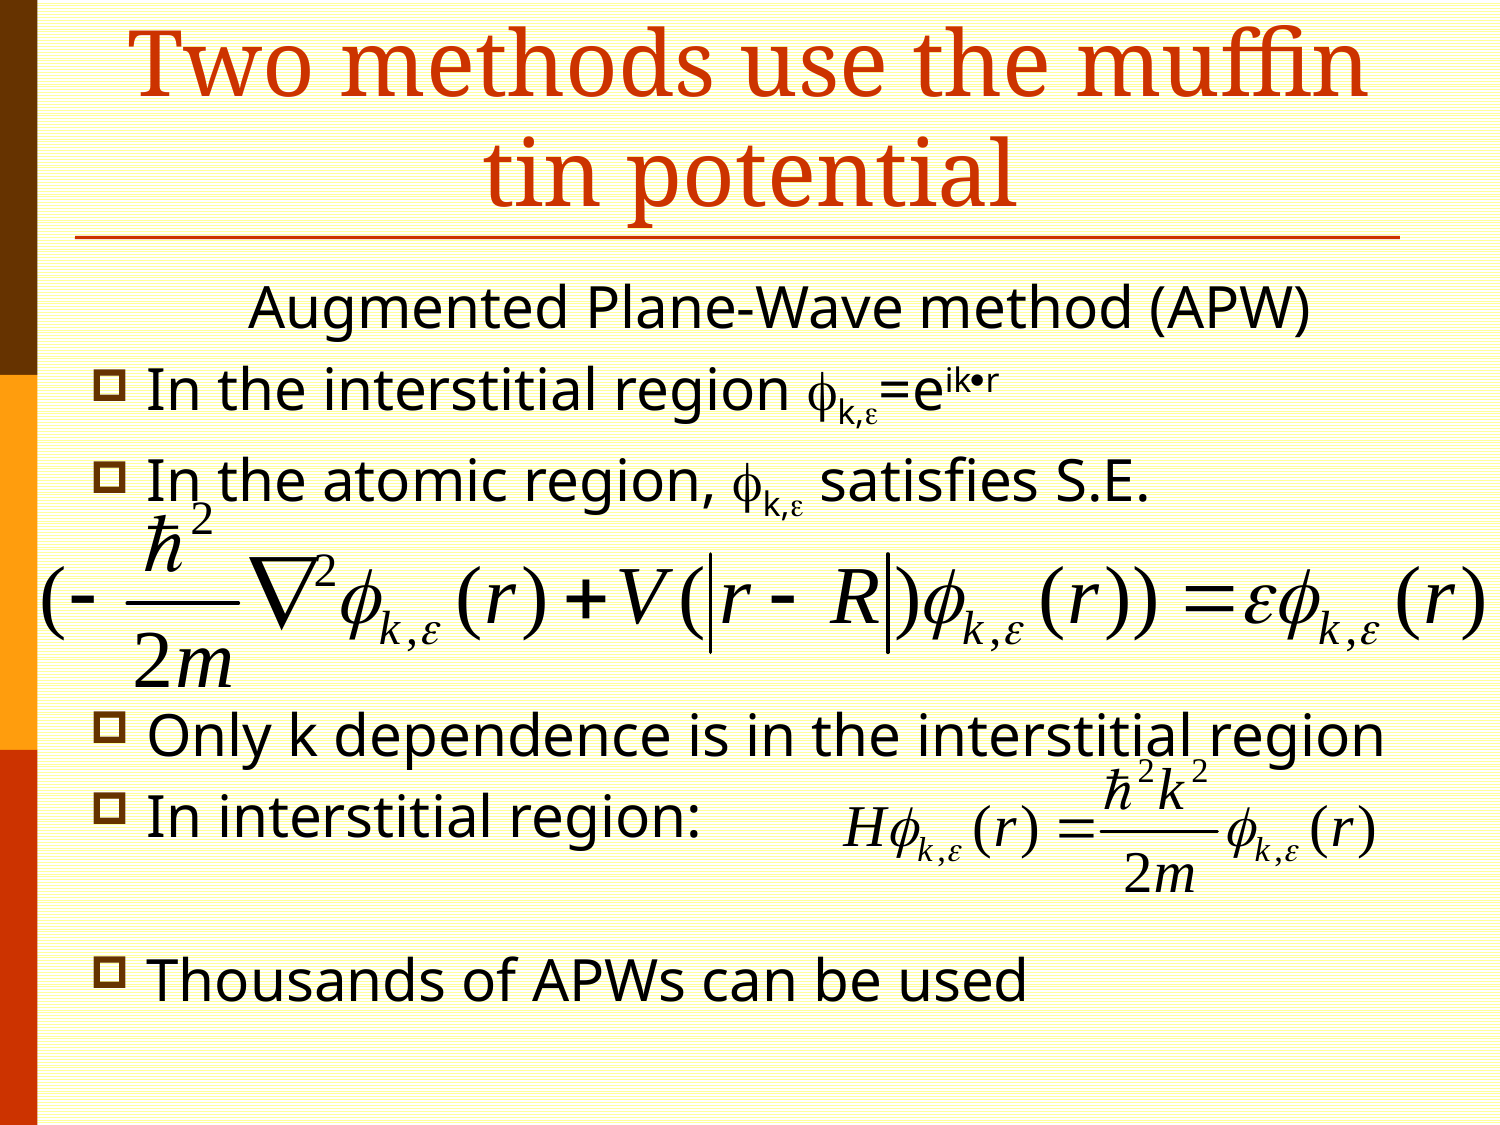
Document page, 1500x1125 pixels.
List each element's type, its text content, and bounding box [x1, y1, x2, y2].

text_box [832, 742, 1390, 906]
list Augmented Plane-Wave method (APW) In the interstitial region k,=eikr In the atomic region, k, satisfies S.E. Only k dependence is in the interstitial region In interstitial region: Thousands of APWs can be used [75, 262, 1500, 479]
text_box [28, 479, 1500, 707]
list Augmented Plane-Wave method (APW) In the interstitial region k,=eikr In the atomic region, k, satisfies S.E. Only k dependence is in the interstitial region In interstitial region: Thousands of APWs can be used [75, 713, 1500, 1006]
title Two methods use the muffin tin potential [75, 45, 1425, 233]
